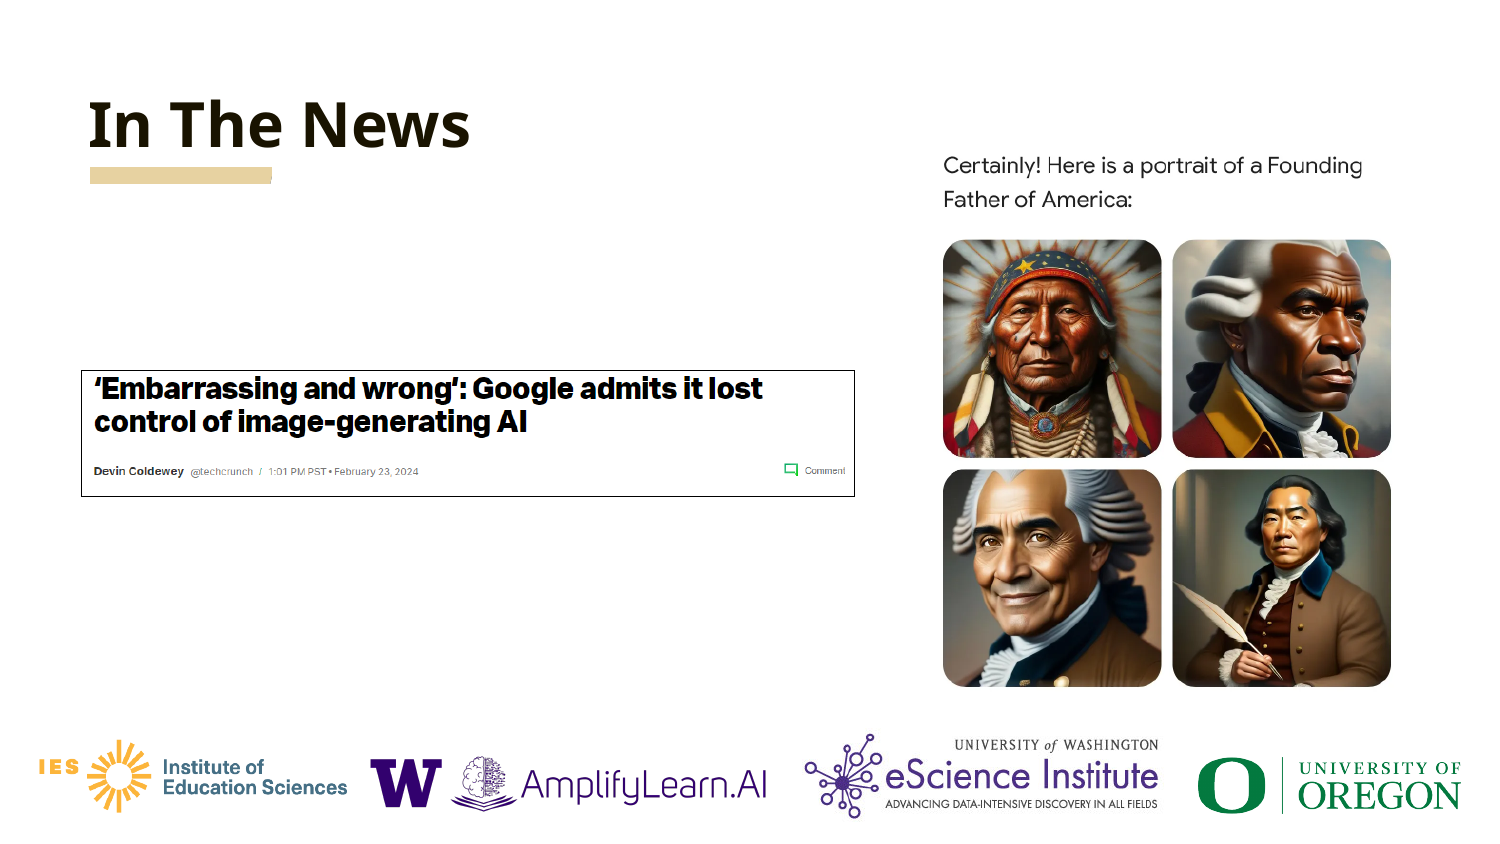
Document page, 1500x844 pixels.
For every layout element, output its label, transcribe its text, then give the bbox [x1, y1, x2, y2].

title In The News [73, 4, 1419, 168]
picture [794, 723, 1187, 827]
picture [90, 168, 272, 184]
picture [357, 732, 784, 821]
picture [1198, 757, 1461, 814]
picture [81, 369, 855, 497]
picture [913, 144, 1419, 700]
picture [39, 739, 347, 813]
